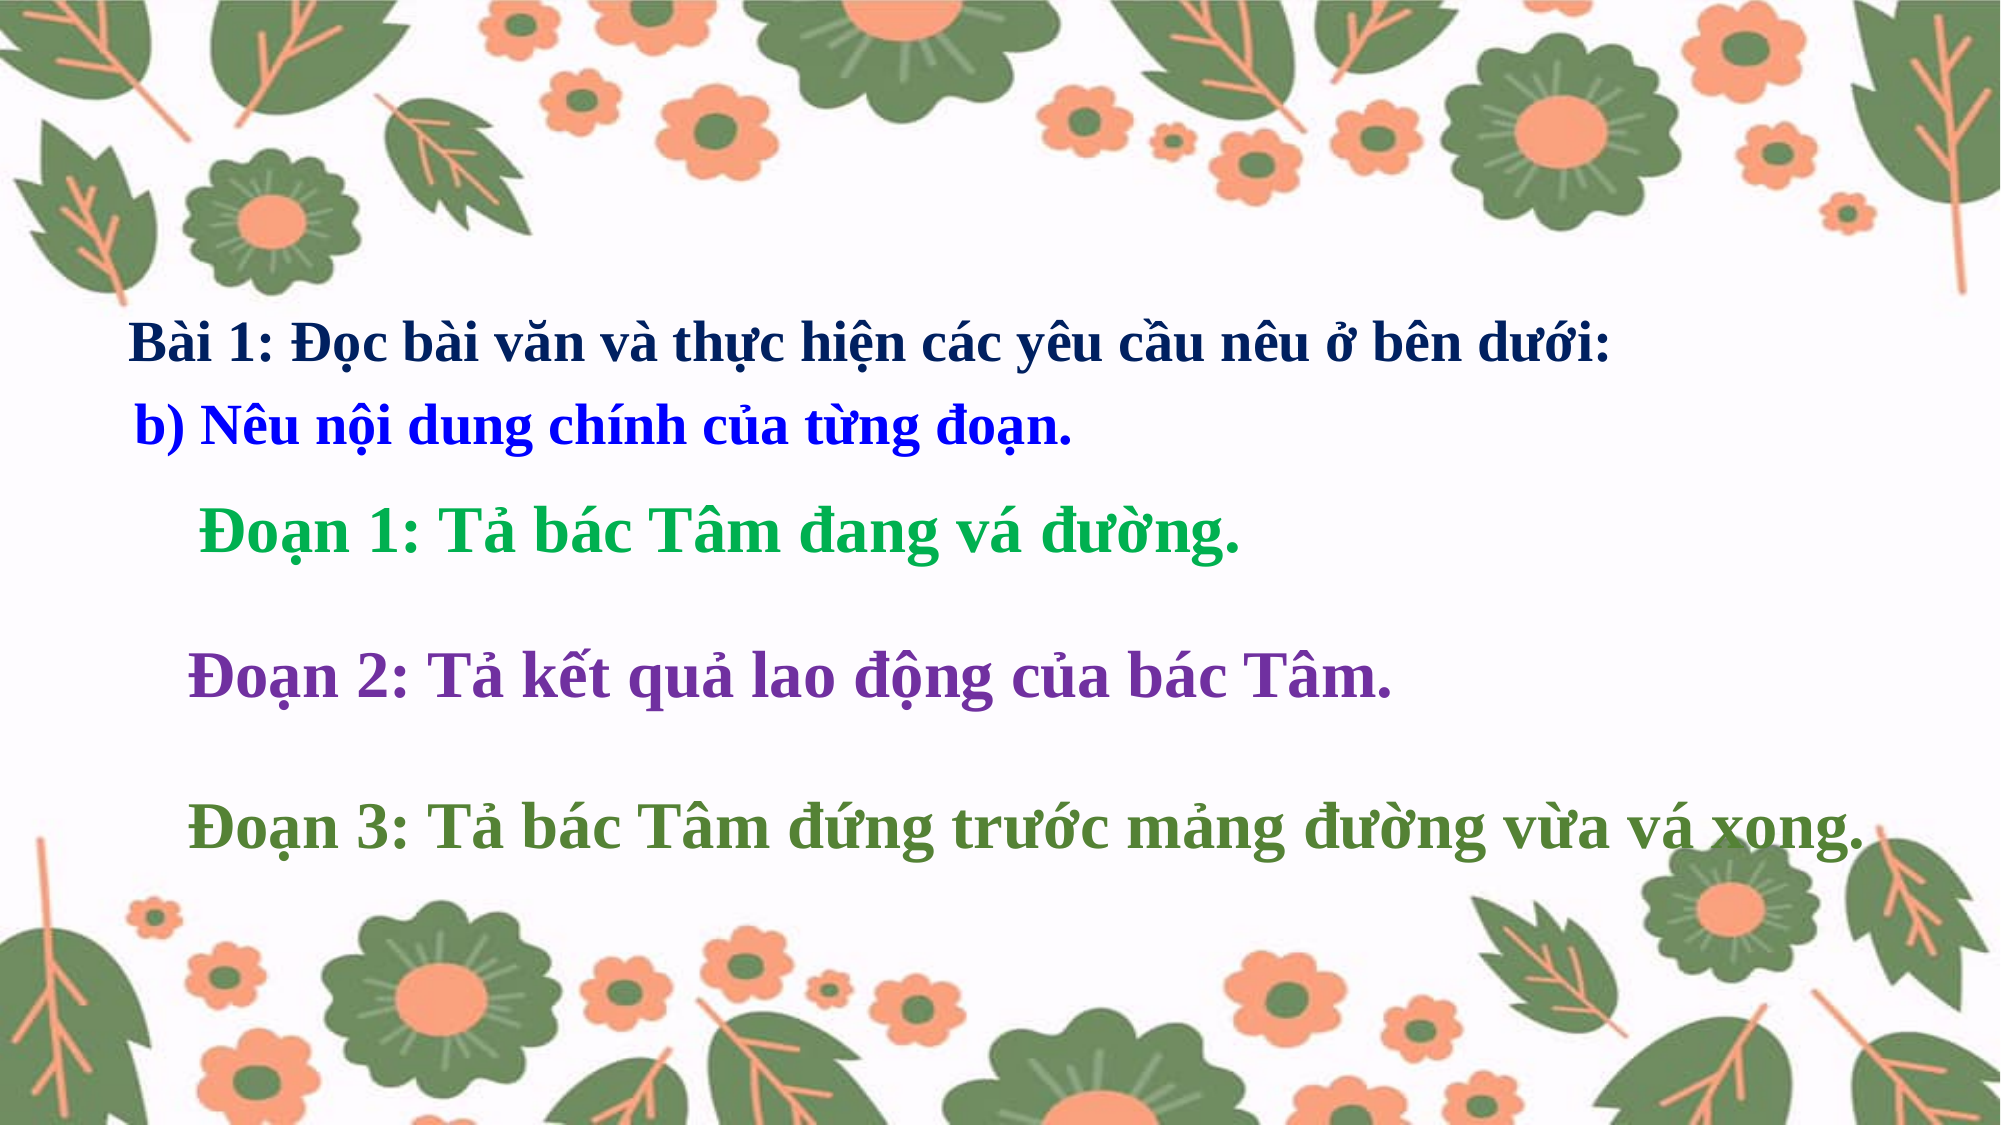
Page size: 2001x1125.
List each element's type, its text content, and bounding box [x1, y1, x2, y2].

text_box Bài 1: Đọc bài văn và thực hiện các yêu cầu nêu ở bên dưới: [114, 295, 1915, 381]
text_box b) Nêu nội dung chính của từng đoạn. [119, 378, 1089, 464]
text_box Đoạn 3: Tả bác Tâm đứng trước mảng đường vừa vá xong. [172, 774, 1915, 869]
picture [0, 0, 2001, 1125]
text_box Đoạn 1: Tả bác Tâm đang vá đường. [184, 478, 1458, 573]
text_box Đoạn 2: Tả kết quả lao động của bác Tâm. [172, 623, 1447, 718]
